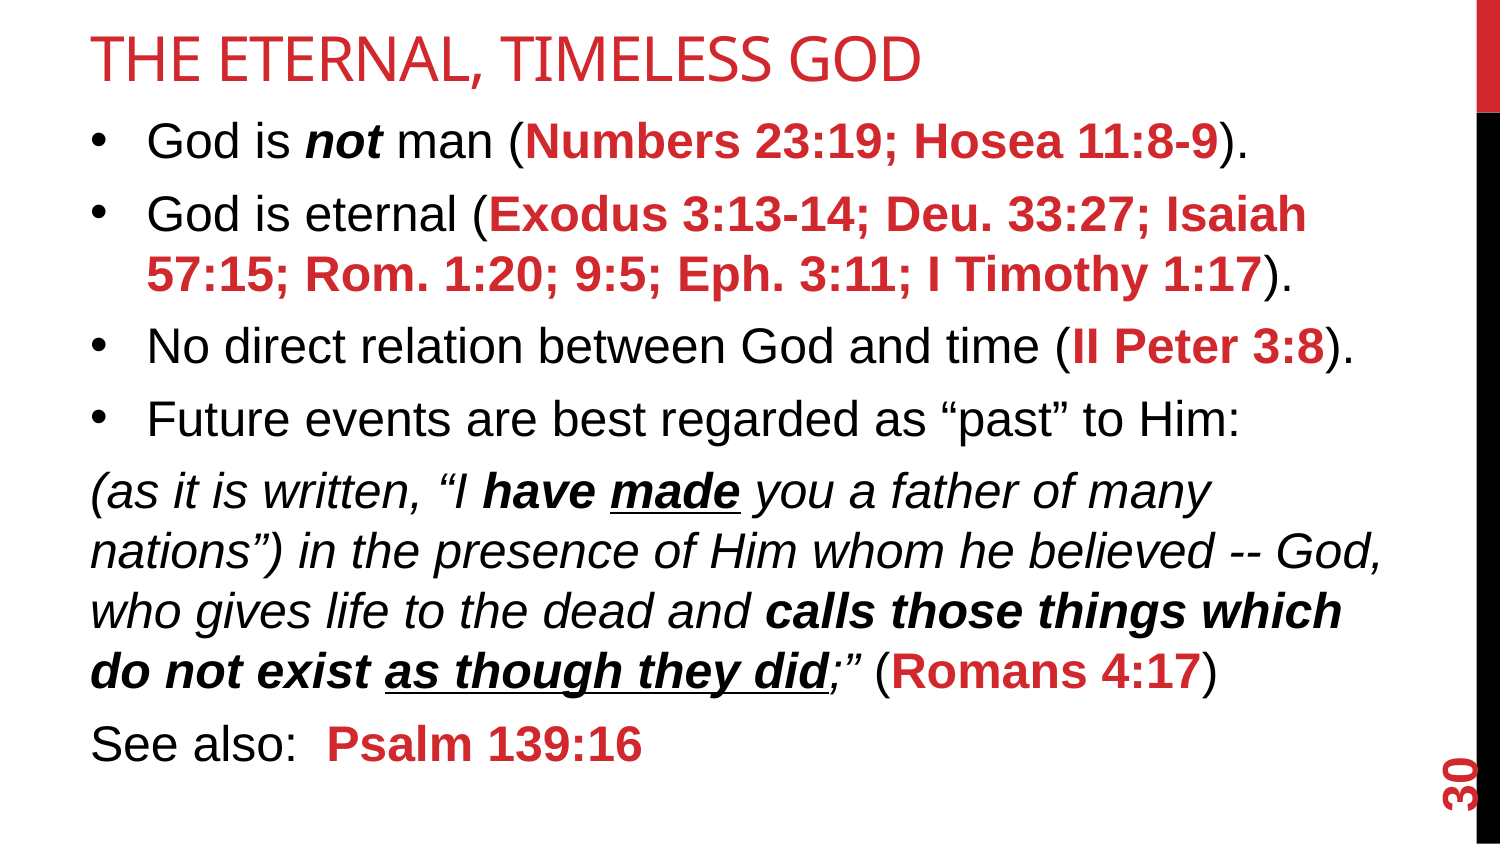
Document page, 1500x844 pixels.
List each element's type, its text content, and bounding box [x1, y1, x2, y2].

slide_number 30 [1427, 665, 1488, 828]
title The Eternal, Timeless God [75, 11, 1425, 101]
list God is not man (Numbers 23:19; Hosea 11:8-9). God is eternal (Exodus 3:13-14; Deu. 33:27; Isaiah 57:15; Rom. 1:20; 9:5; Eph. 3:11; I Timothy 1:17). No direct relation between God and time (II Peter 3:8). Future events are best regarded as “past” to Him: (as it is written, “I have made you a father of many nations”) in the presence of Him whom he believed -- God, who gives life to the dead and calls those things which do not exist as though they did;” (Romans 4:17) See also: Psalm 139:16 [75, 101, 1425, 811]
